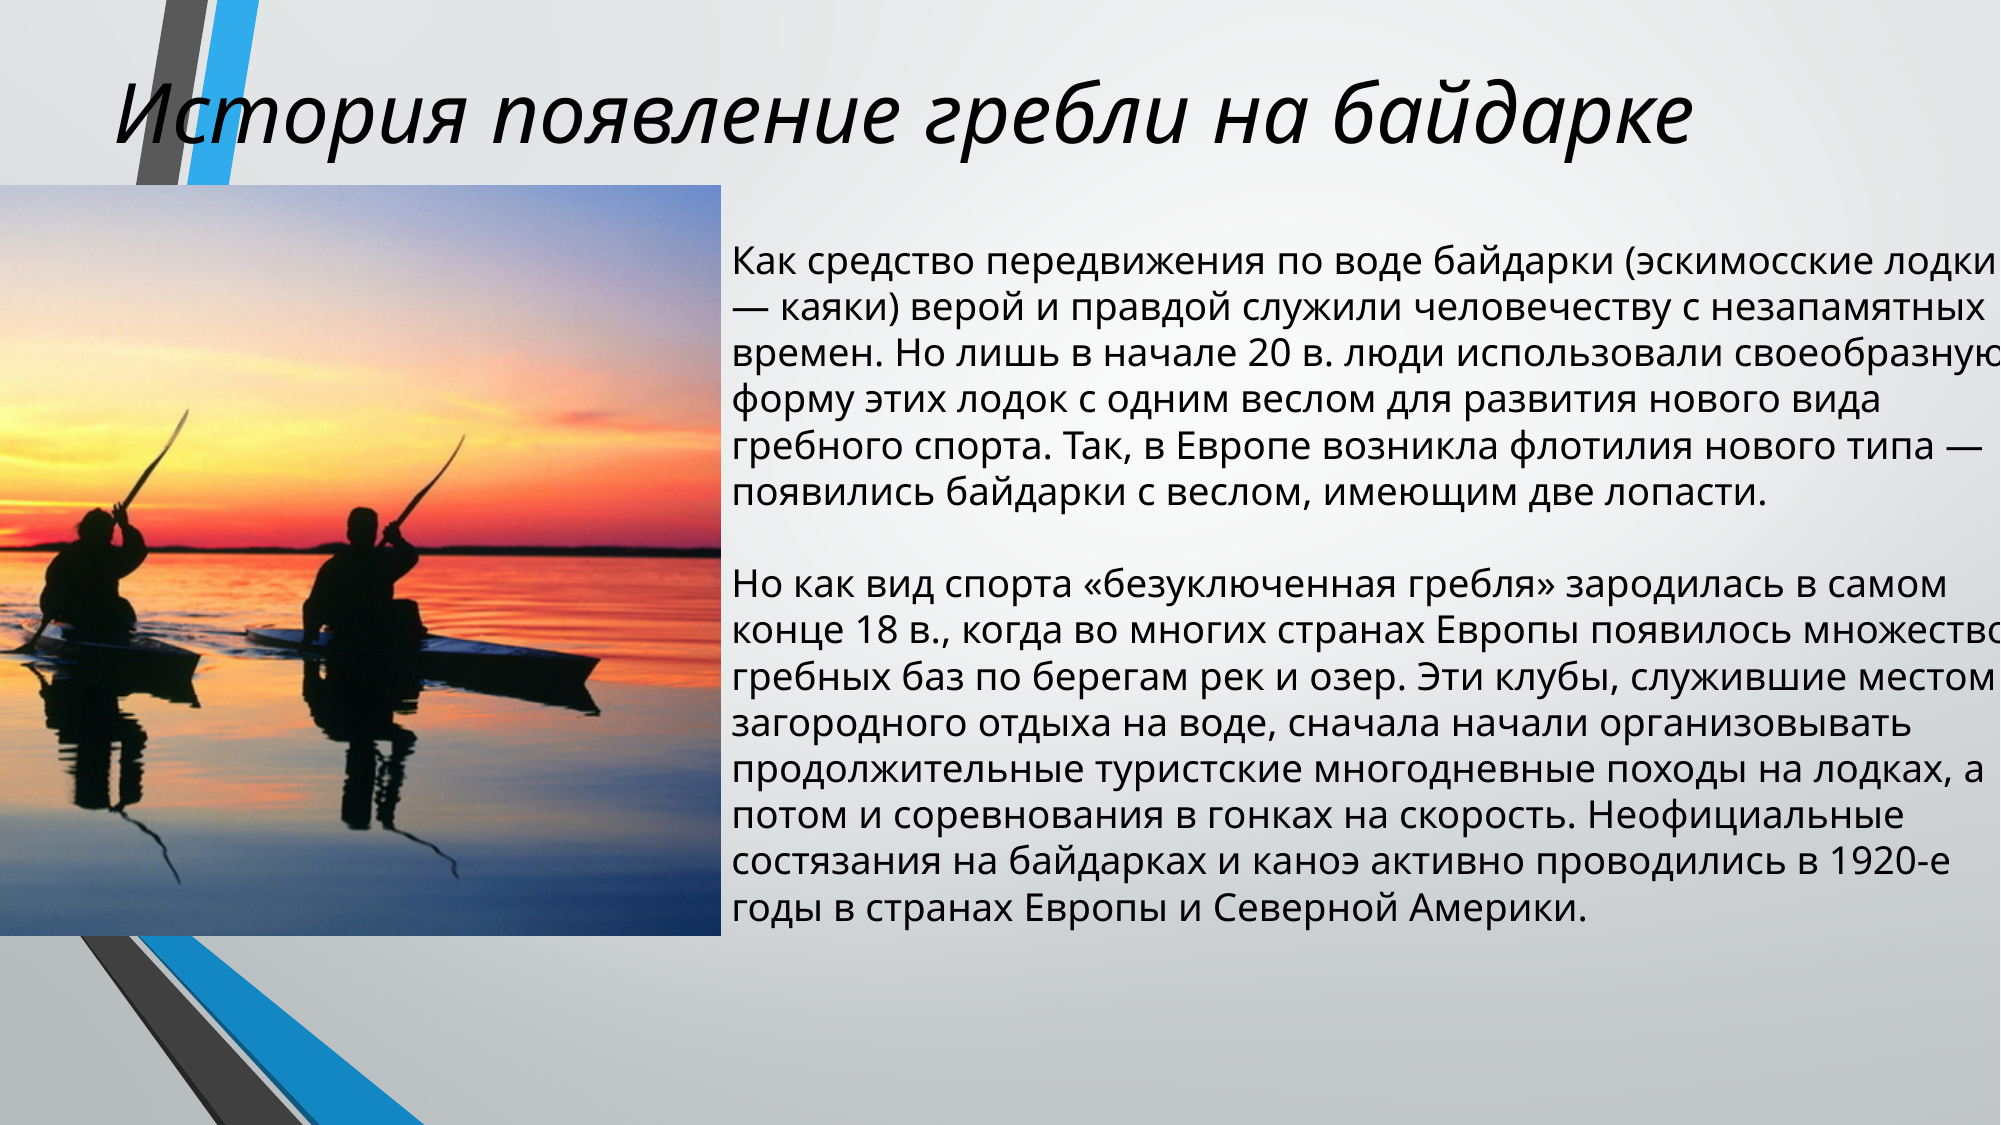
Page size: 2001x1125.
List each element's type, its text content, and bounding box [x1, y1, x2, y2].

list Как средство передвижения по воде байдарки (эскимосские лодки — каяки) верой и правдой служили человечеству с незапамятных времен. Но лишь в начале 20 в. люди использовали своеобразную форму этих лодок с одним веслом для развития нового вида гребного спорта. Так, в Европе возникла флотилия нового типа — появились байдарки с веслом, имеющим две лопасти. Но как вид спорта «безуключенная гребля» зародилась в самом конце 18 в., когда во многих странах Европы появилось множество гребных баз по берегам рек и озер. Эти клубы, служившие местом загородного отдыха на воде, сначала начали организовывать продолжительные туристские многодневные походы на лодках, а потом и соревнования в гонках на скорость. Неофициальные состязания на байдарках и каноэ активно проводились в 1920-е годы в странах Европы и Северной Америки. [716, 195, 2000, 970]
title История появление гребли на байдарке [0, 4, 1937, 195]
picture [0, 185, 722, 936]
